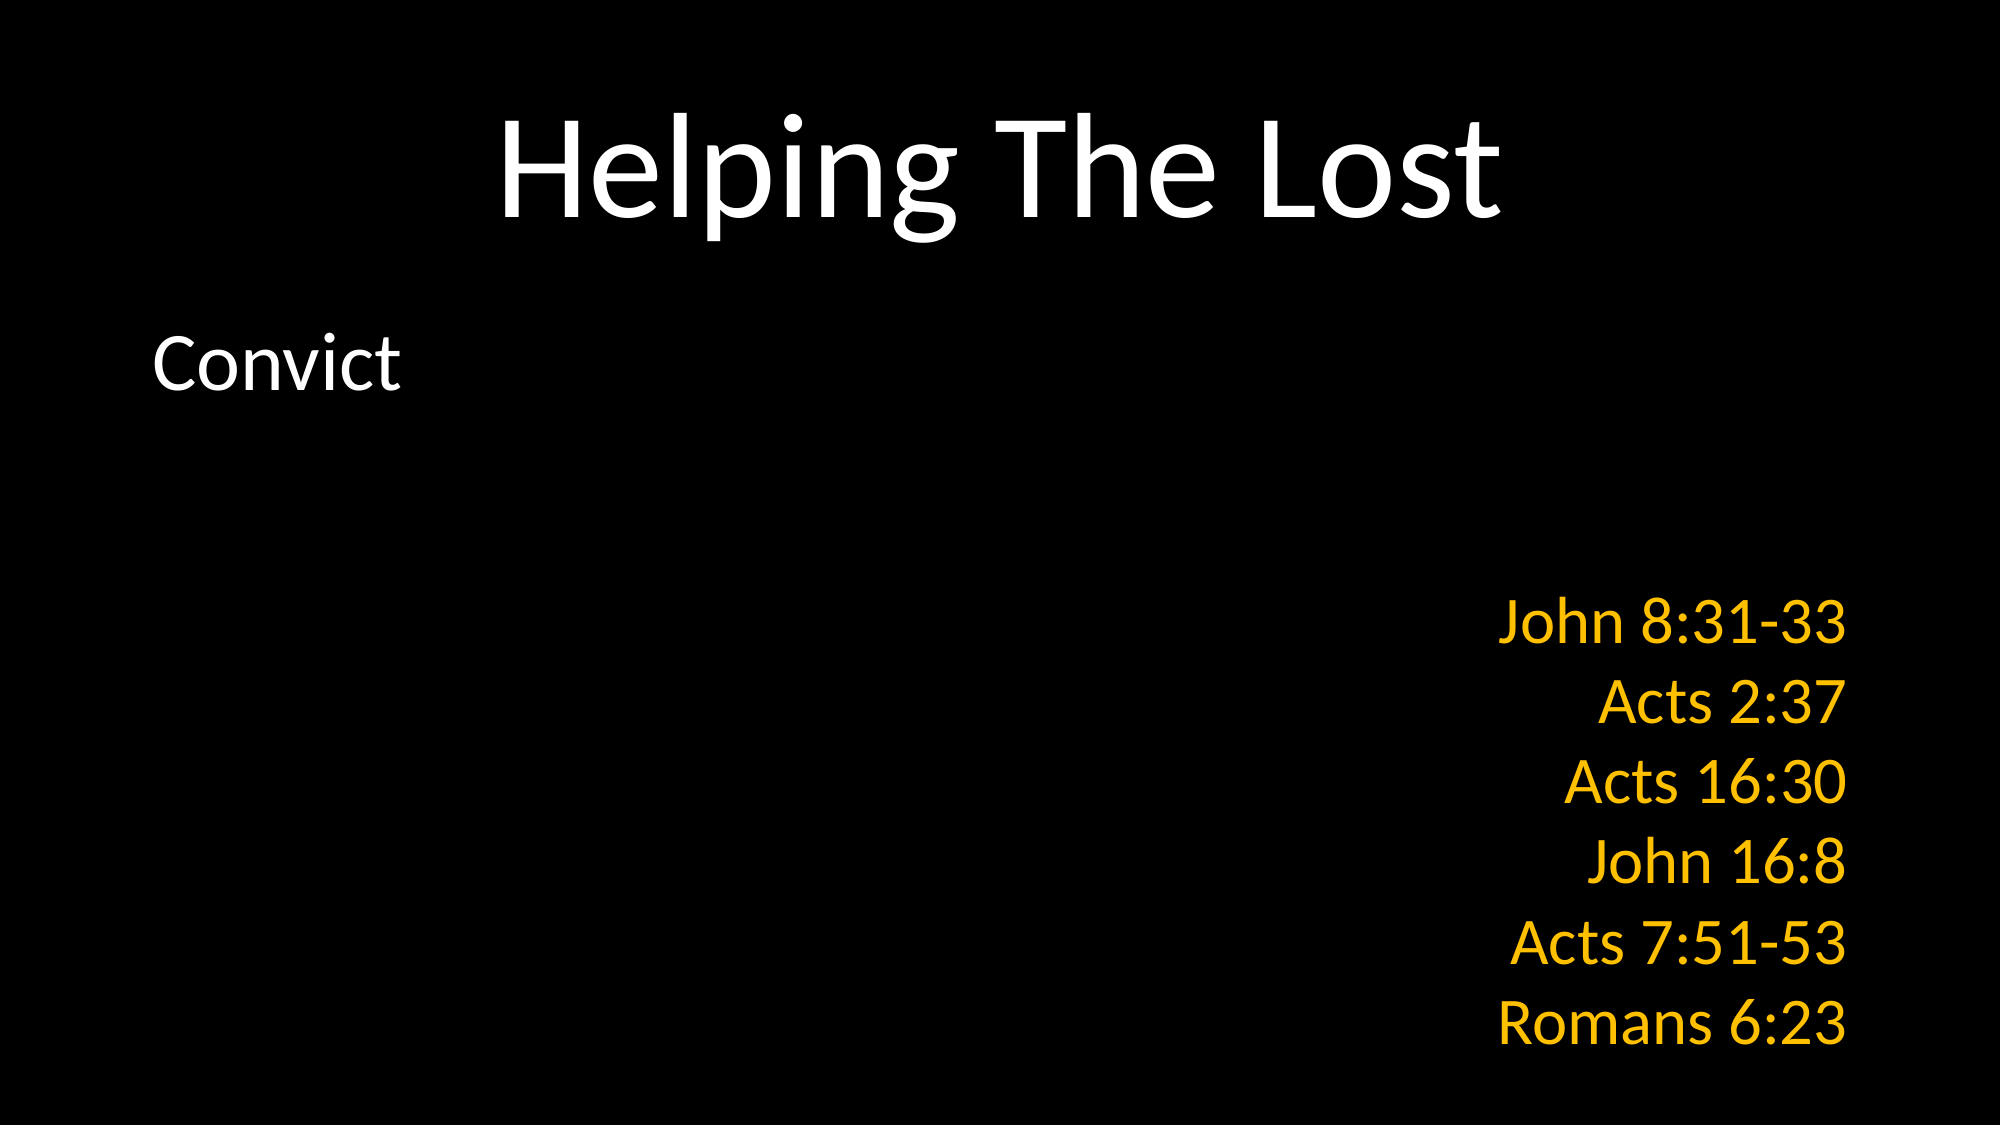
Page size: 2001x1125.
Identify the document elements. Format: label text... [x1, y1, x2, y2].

list Convict [137, 299, 988, 1066]
list John 8:31-33 Acts 2:37 Acts 16:30 John 16:8 Acts 7:51-53 Romans 6:23 [1012, 299, 1863, 1066]
title Helping The Lost [137, 59, 1863, 278]
